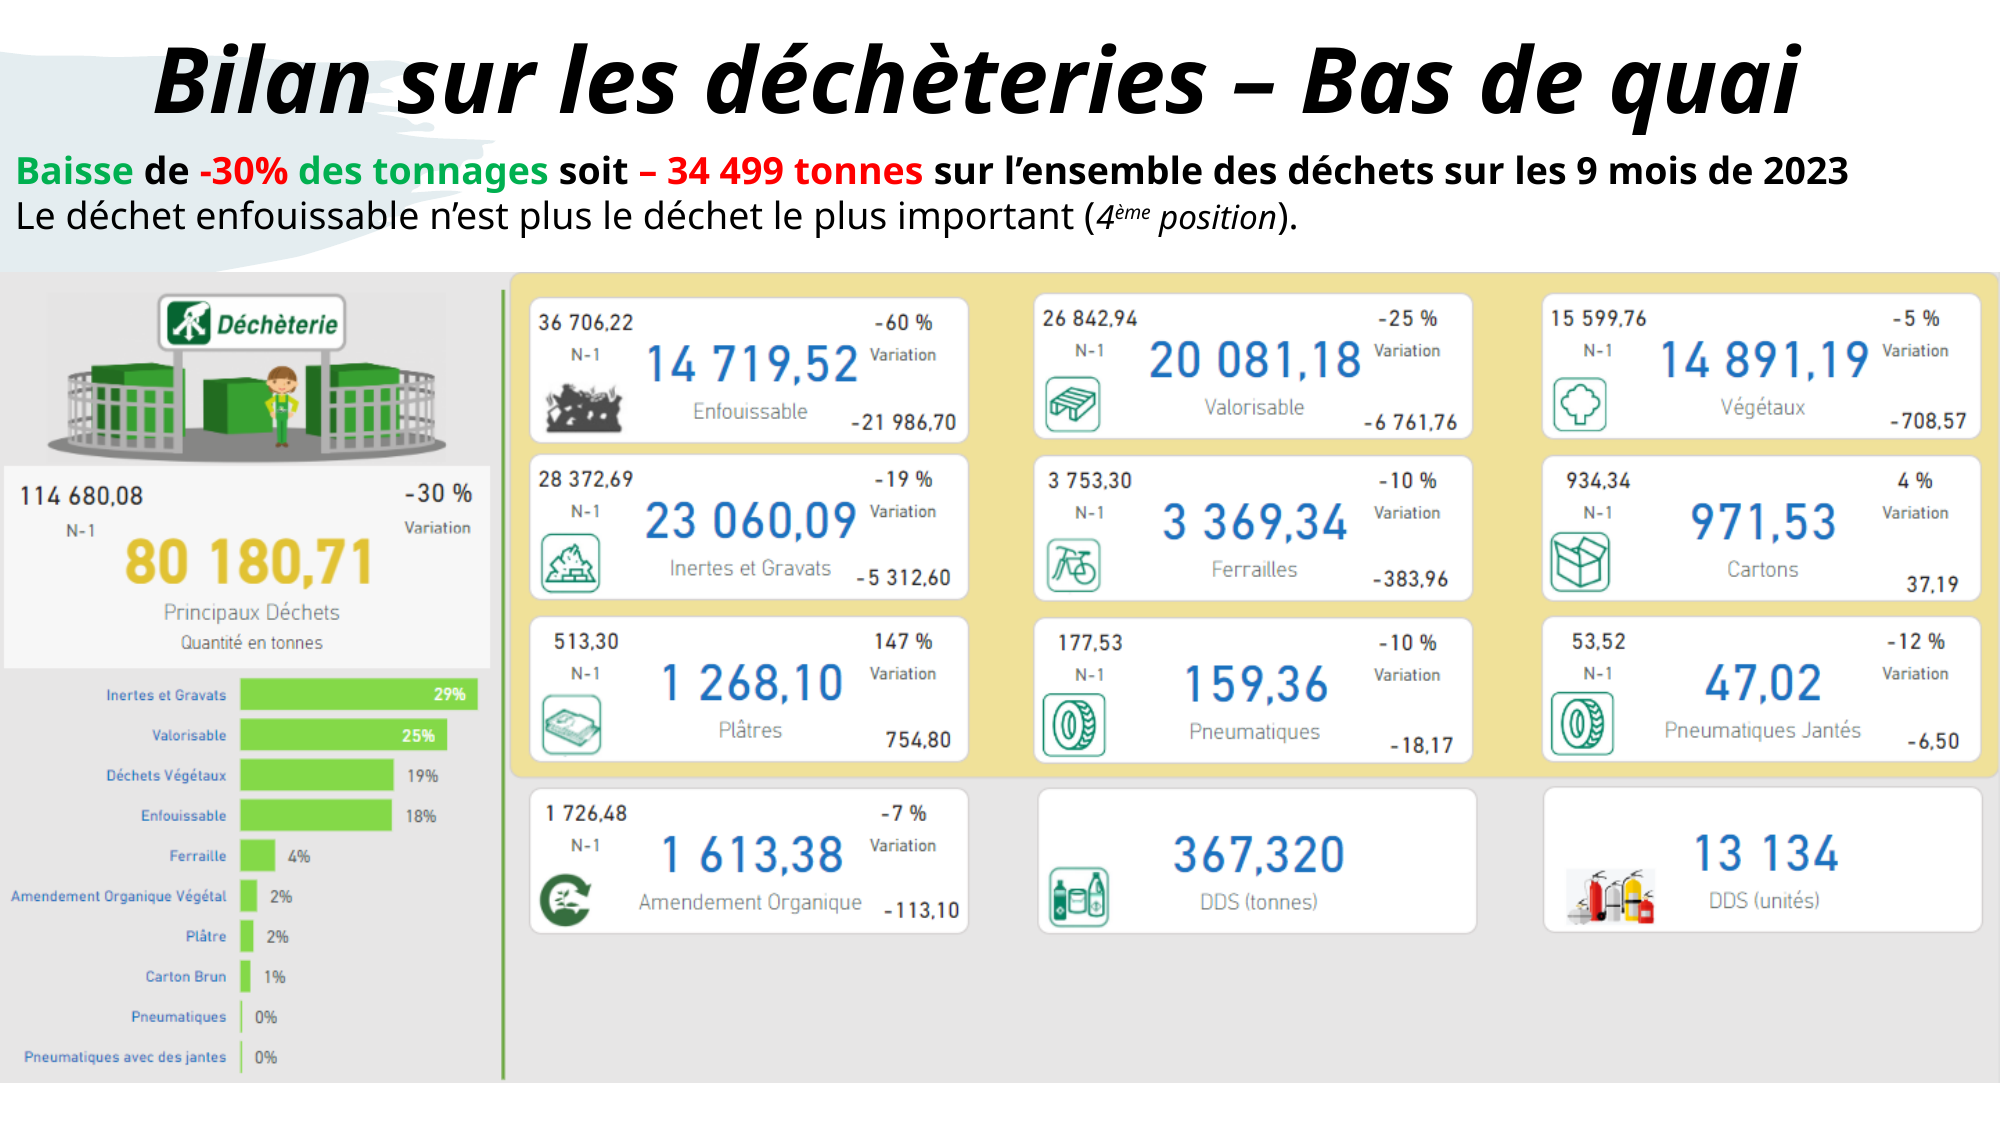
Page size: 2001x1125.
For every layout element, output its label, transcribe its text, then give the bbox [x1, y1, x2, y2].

list Baisse de -30% des tonnages soit – 34 499 tonnes sur l’ensemble des déchets sur les 9 mois de 2023 Le déchet enfouissable n’est plus le déchet le plus important (4ème position). [0, 139, 2000, 258]
title Bilan sur les déchèteries – Bas de quai [137, 25, 1863, 139]
picture [0, 272, 2000, 1083]
